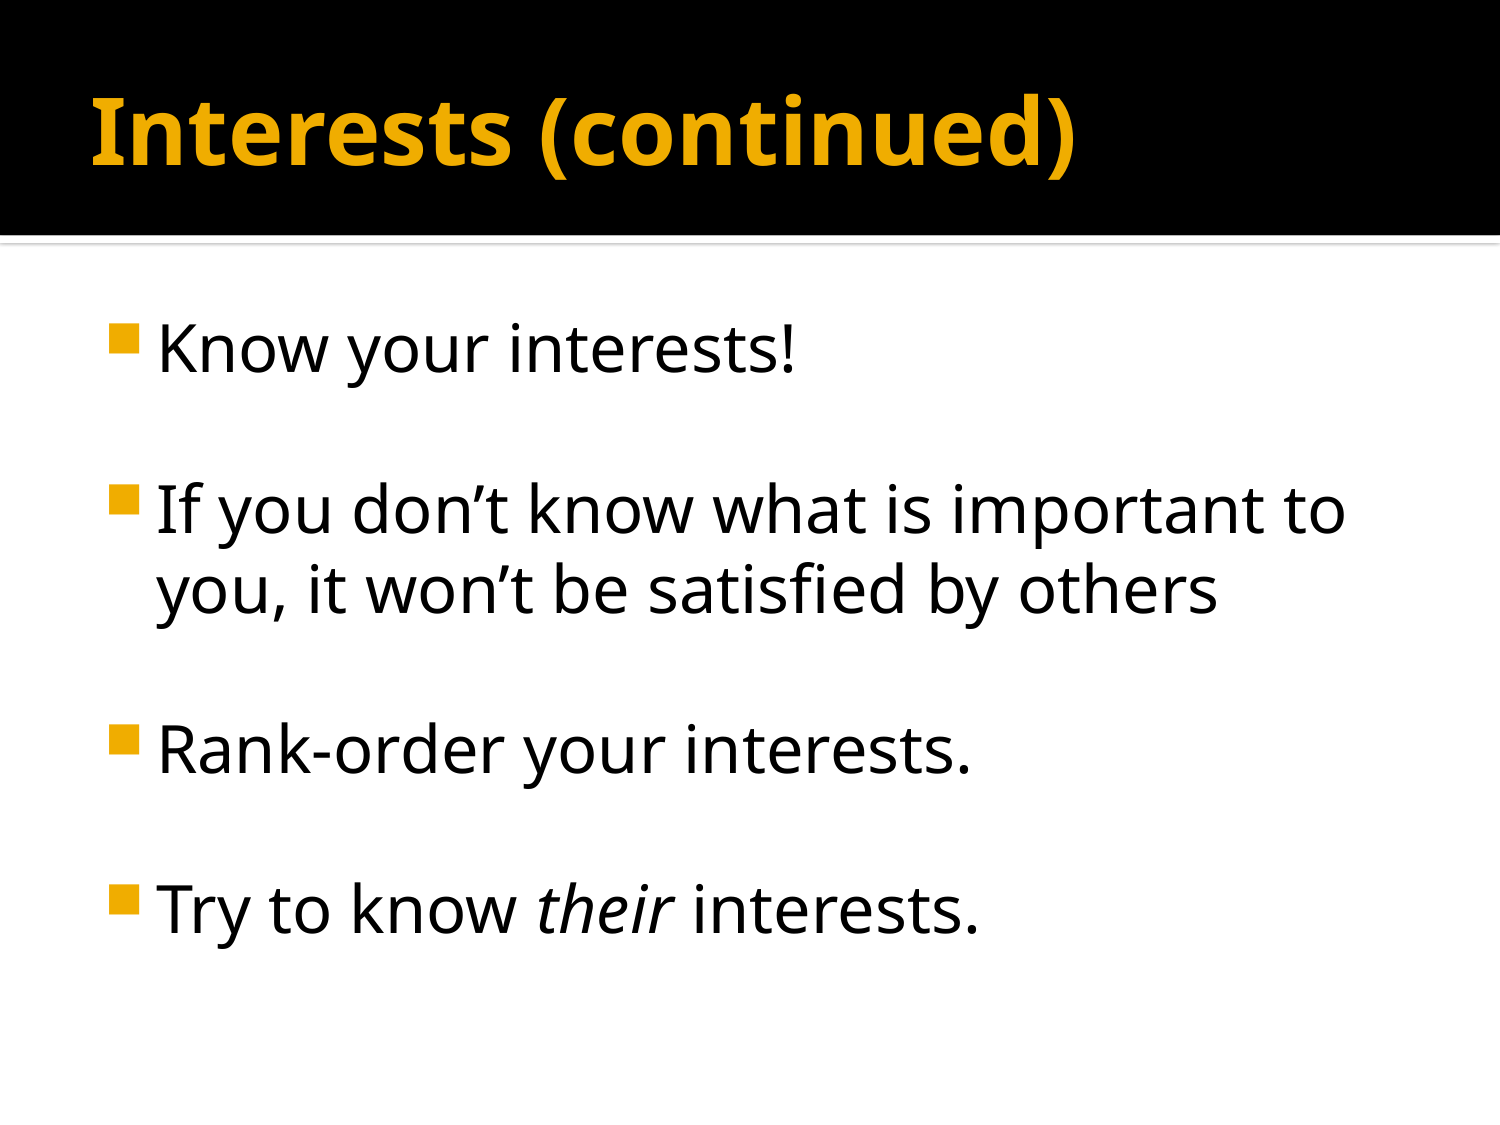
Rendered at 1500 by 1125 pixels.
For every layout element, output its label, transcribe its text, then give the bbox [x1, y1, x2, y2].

list Know your interests! If you don’t know what is important to you, it won’t be satisfied by others Rank-order your interests. Try to know their interests. [75, 291, 1425, 1050]
title Interests (continued) [75, 25, 1425, 231]
